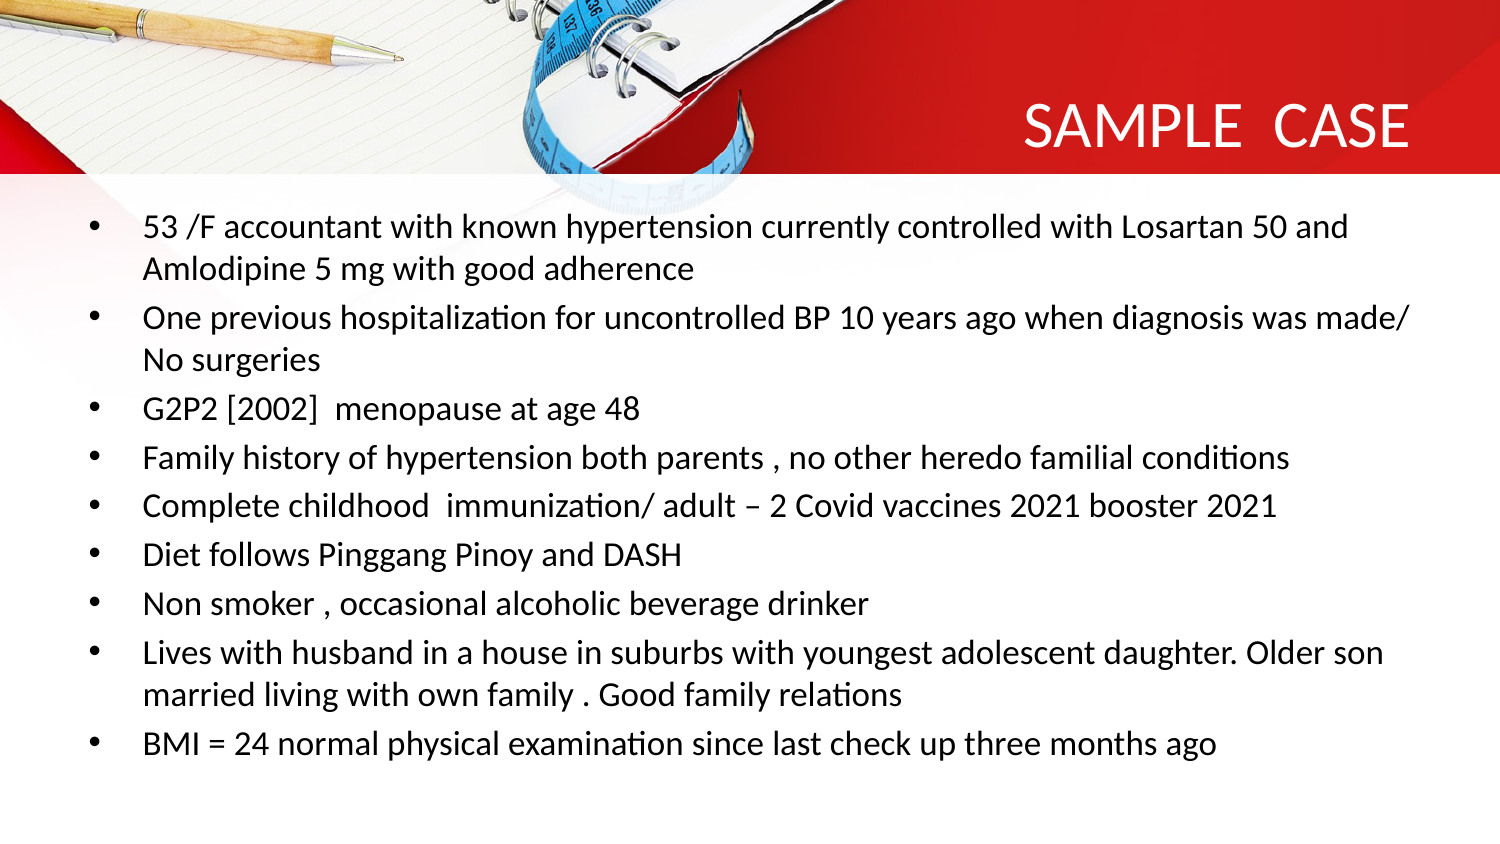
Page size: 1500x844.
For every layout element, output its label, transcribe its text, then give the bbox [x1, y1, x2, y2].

picture [0, 0, 1500, 844]
list 53 /F accountant with known hypertension currently controlled with Losartan 50 and Amlodipine 5 mg with good adherence One previous hospitalization for uncontrolled BP 10 years ago when diagnosis was made/ No surgeries G2P2 [2002] menopause at age 48 Family history of hypertension both parents , no other heredo familial conditions Complete childhood immunization/ adult – 2 Covid vaccines 2021 booster 2021 Diet follows Pinggang Pinoy and DASH Non smoker , occasional alcoholic beverage drinker Lives with husband in a house in suburbs with youngest adolescent daughter. Older son married living with own family . Good family relations BMI = 24 normal physical examination since last check up three months ago [73, 196, 1427, 773]
title SAMPLE CASE [73, 71, 1427, 172]
